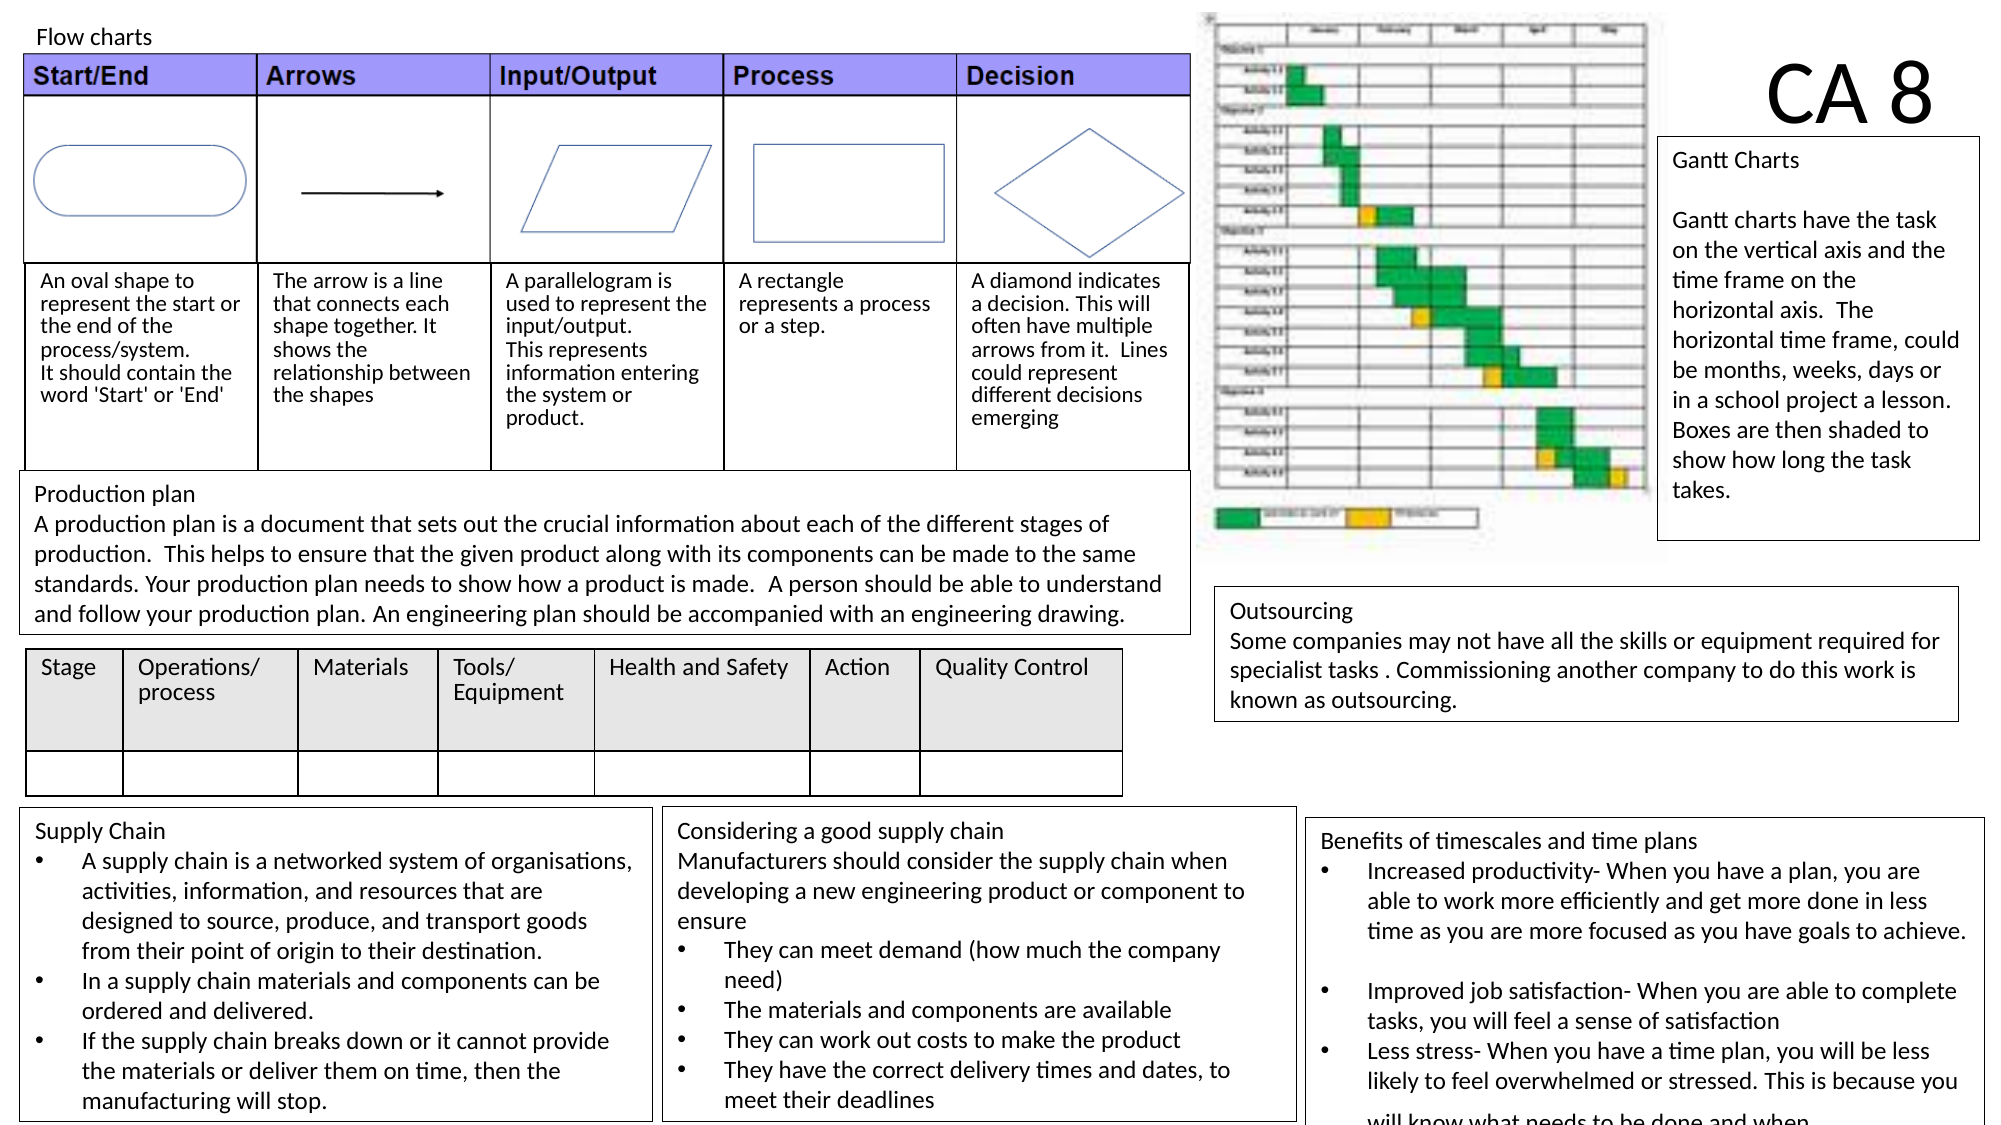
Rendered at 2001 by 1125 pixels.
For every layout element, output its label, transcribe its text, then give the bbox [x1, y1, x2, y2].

text_box CA 8 [1751, 24, 1999, 150]
table_header Health and Safety ​ [595, 650, 809, 750]
table_cell ​ [595, 752, 809, 795]
table_header Quality Control ​ [921, 650, 1122, 750]
text_box Production plan A production plan is a document that sets out the crucial information about each of the different stages of production. ​ This helps to ensure that the given product along with its components can be made to the same standards. Your production plan needs to show how a product is made. A person should be able to understand and follow your production plan. An engineering plan should be accompanied with an engineering drawing. [19, 470, 1191, 635]
table_header A parallelogram is used to represent the input/output. This represents information entering the system or product. [492, 266, 723, 470]
text_box Outsourcing Some companies may not have all the skills or equipment required for specialist tasks . Commissioning another company to do this work is known as outsourcing. [1214, 586, 1959, 722]
picture [20, 48, 1195, 266]
table_cell ​ [124, 752, 297, 795]
table_header An oval shape to represent the start or the end of the process/system. It should contain the word 'Start' or 'End' [26, 266, 257, 470]
text_box Flow charts [21, 12, 376, 48]
table_cell ​ [299, 752, 437, 795]
table_header The arrow is a line that connects each shape together. It shows the relationship between the shapes [259, 266, 490, 470]
text_box Supply Chain A supply chain is a networked system of organisations, activities, information, and resources that are designed to source, produce, and transport goods from their point of origin to their destination. In a supply chain materials and components can be ordered and delivered. If the supply chain breaks down or it cannot provide the materials or deliver them on time, then the manufacturing will stop. [19, 807, 653, 1122]
table_header A diamond indicates a decision. This will often have multiple arrows from it. Lines could represent different decisions emerging [957, 266, 1188, 470]
table_header Action​ [811, 650, 919, 750]
text_box Considering a good supply chain Manufacturers should consider the supply chain when developing a new engineering product or component to ensure They can meet demand (how much the company need) The materials and components are available They can work out costs to make the product They have the correct delivery times and dates, to meet their deadlines [662, 806, 1297, 1122]
table_cell ​ [439, 752, 594, 795]
table_header A rectangle represents a process or a step. [725, 266, 956, 470]
table_header Tools/​ Equipment​ [439, 650, 594, 750]
table_header Stage​ [27, 650, 122, 750]
table_cell ​ [27, 752, 122, 795]
text_box Benefits of timescales and time plans Increased productivity- When you have a plan, you are able to work more efficiently and get more done in less time as you are more focused as you have goals to achieve. ​ Improved job satisfaction- When you are able to complete tasks, you will feel a sense of satisfaction ​ Less stress- When you have a time plan, you will be less likely to feel overwhelmed or stressed. This is because you will know what needs to be done and when​​ [1305, 817, 1985, 1125]
table_cell ​ [811, 752, 919, 795]
text_box Gantt Charts Gantt charts have the task on the vertical axis and the time frame on the horizontal axis. ​ The horizontal time frame, could be months, weeks, days or in a school project a lesson. ​Boxes are then shaded to show how long the task takes. [1668, 136, 1980, 541]
table_cell ​ [921, 752, 1122, 795]
picture [1196, 12, 1668, 564]
table_header Operations/​ process​ [124, 650, 297, 750]
table_header Materials​ [299, 650, 437, 750]
